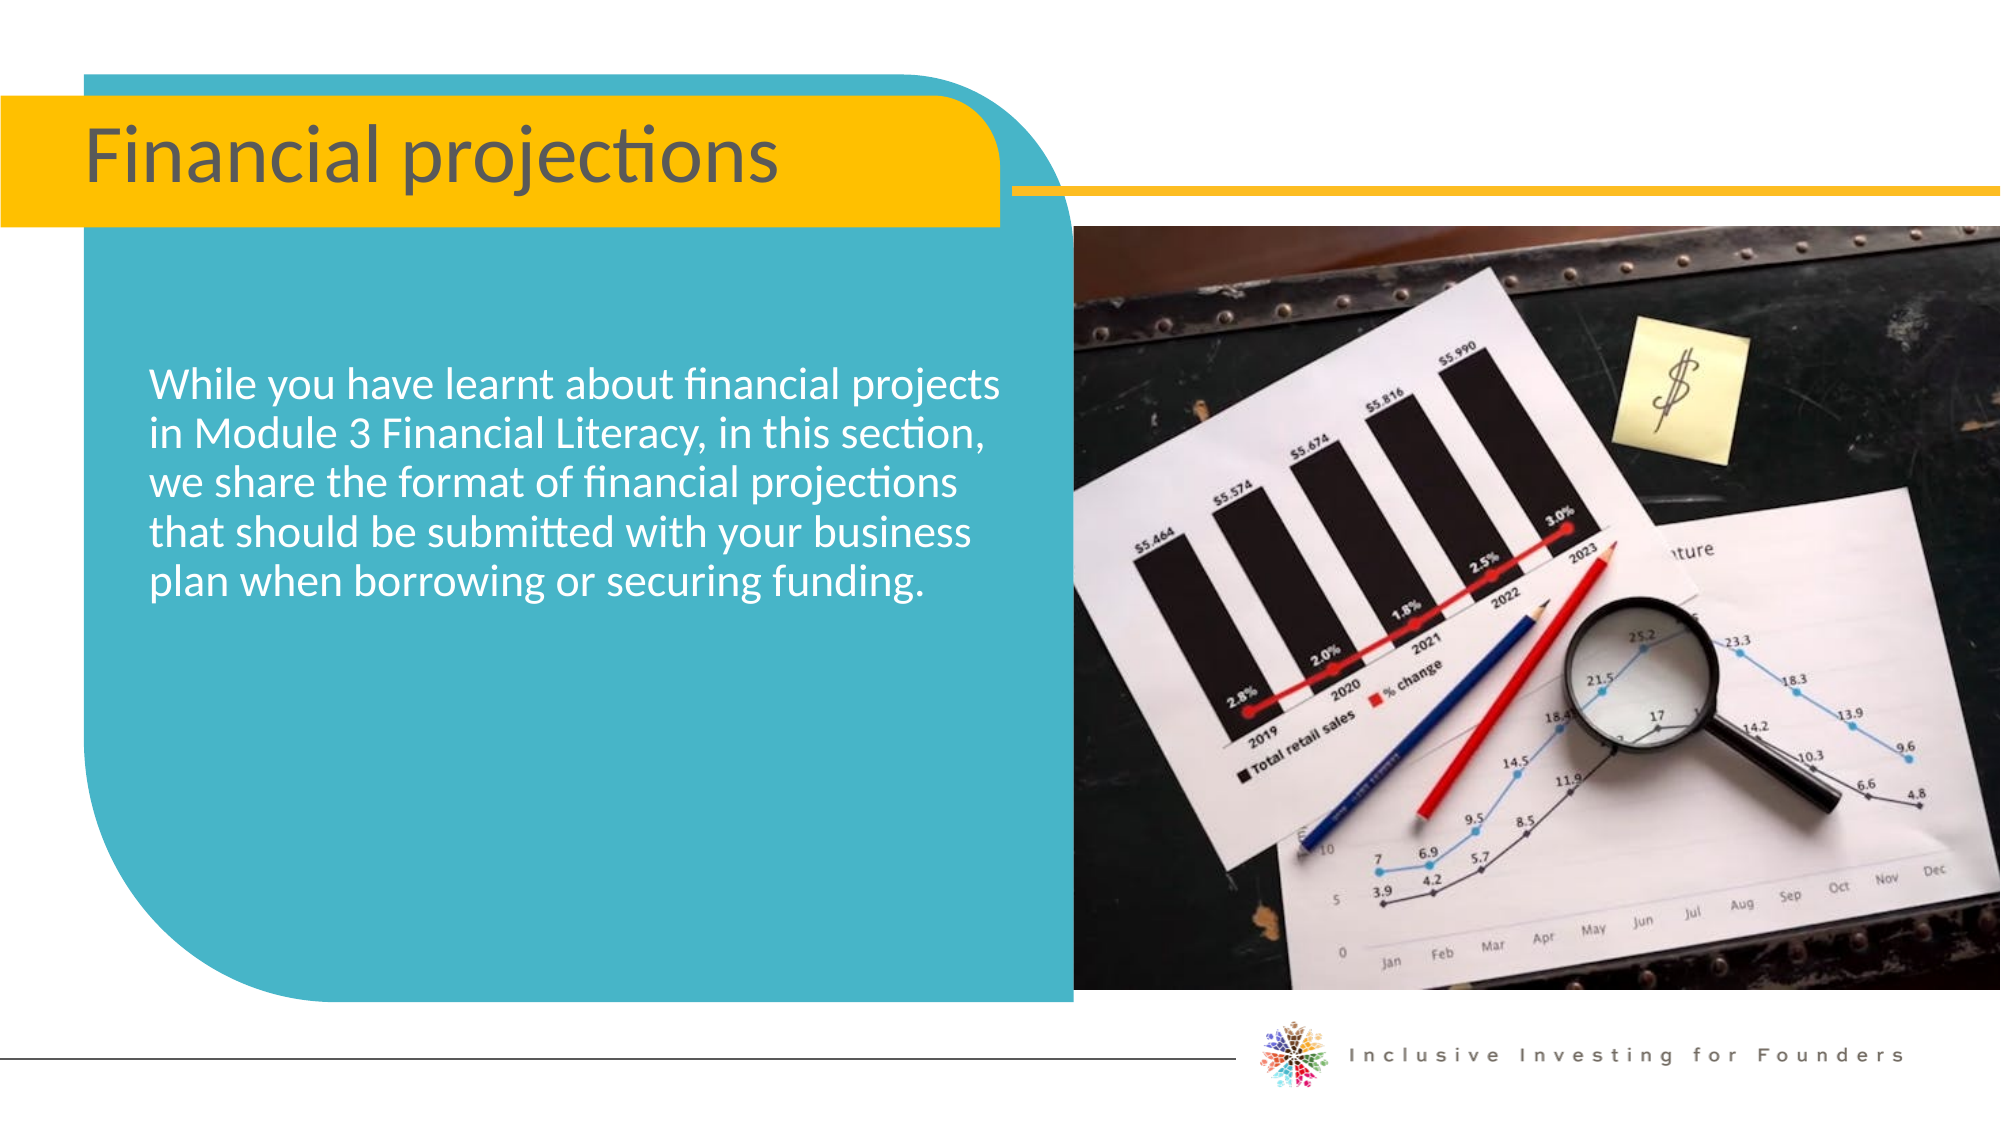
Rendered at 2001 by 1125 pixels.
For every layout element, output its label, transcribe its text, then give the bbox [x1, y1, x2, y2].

text_box [1040, 103, 2000, 193]
text_box [977, 111, 1002, 229]
list While you have learnt about financial projects in Module 3 Financial Literacy, in this section, we share the format of financial projections that should be submitted with your business plan when borrowing or securing funding. [134, 290, 1021, 882]
picture [1073, 225, 2000, 990]
picture [1252, 1019, 1332, 1099]
list Financial projections [69, 103, 977, 267]
text_box [0, 94, 965, 229]
